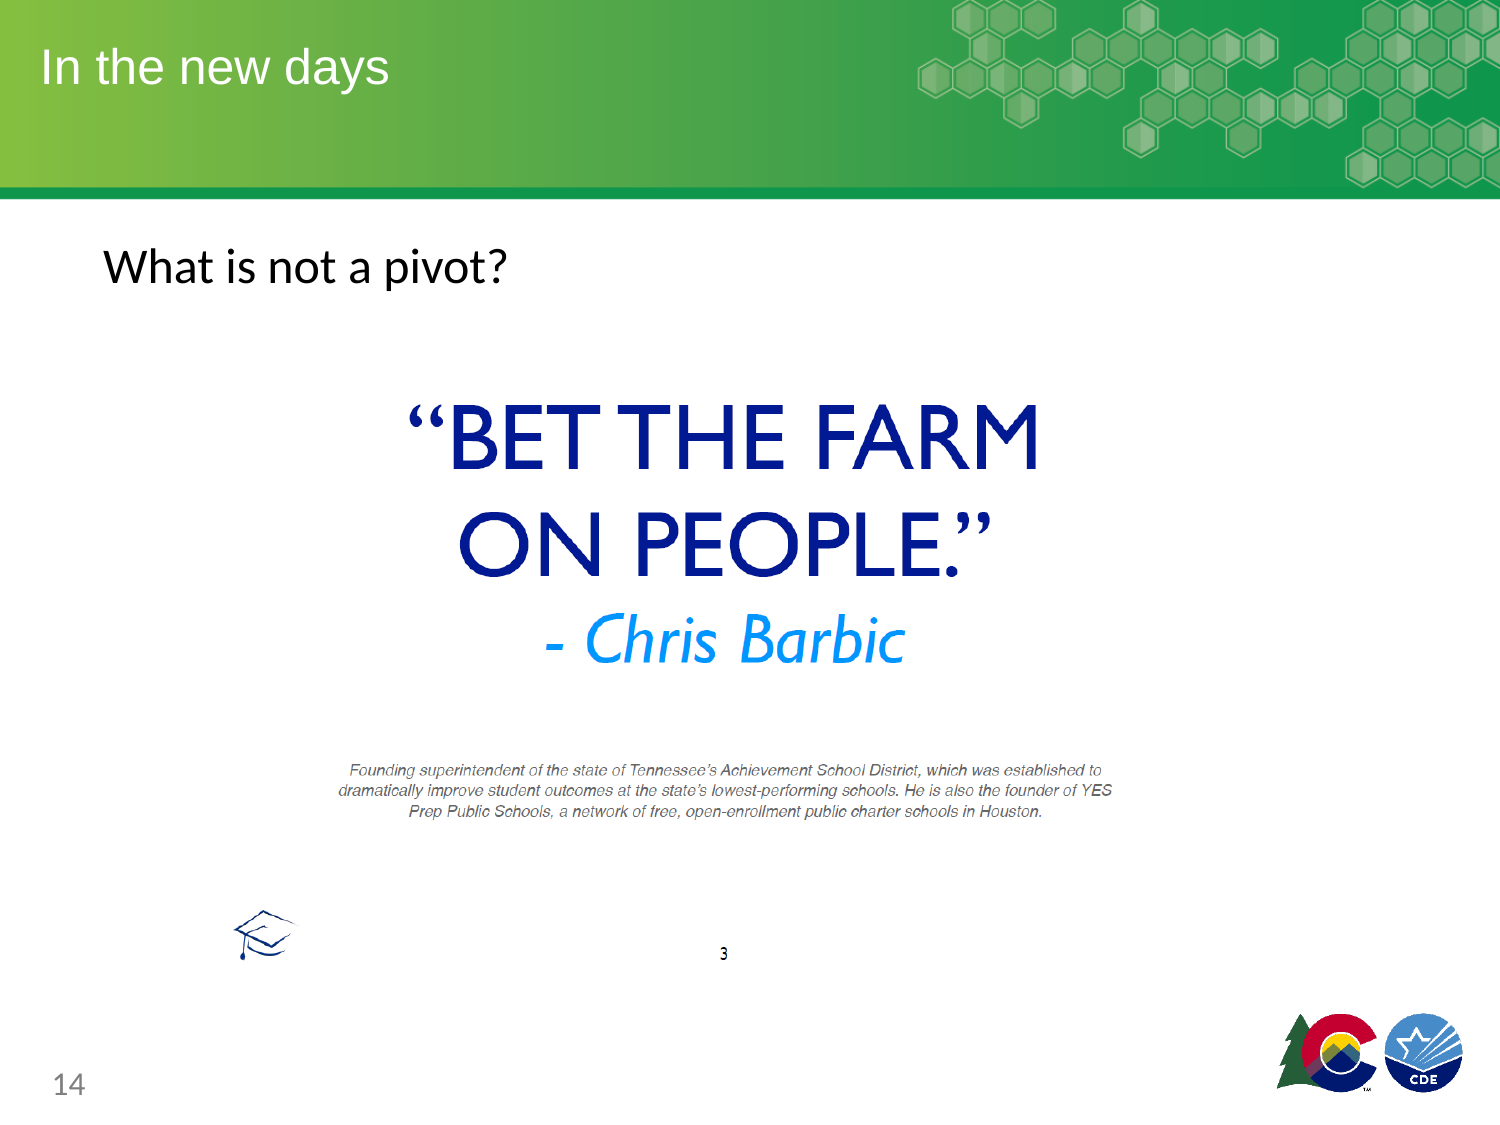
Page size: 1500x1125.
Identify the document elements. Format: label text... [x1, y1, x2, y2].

picture [0, 0, 1500, 200]
picture [223, 367, 1225, 967]
title In the new days [40, 41, 1038, 166]
picture [1275, 1012, 1463, 1093]
list What is not a pivot? [103, 239, 1397, 1002]
slide_number 14 [36, 1054, 375, 1115]
